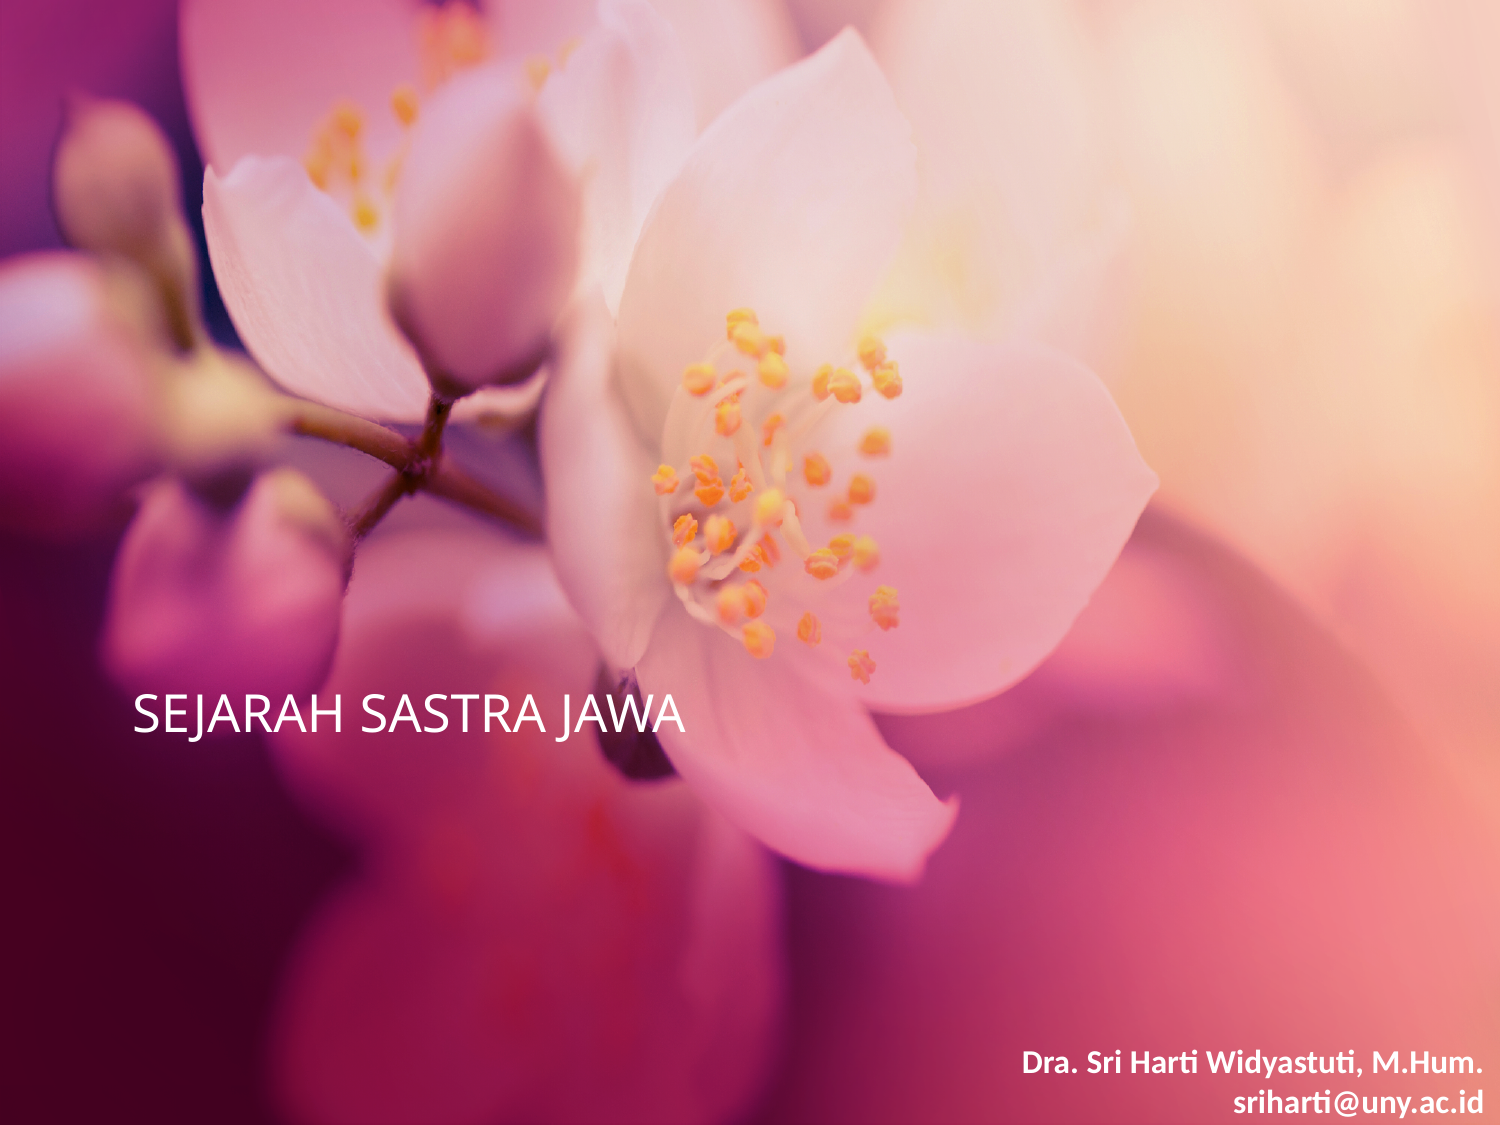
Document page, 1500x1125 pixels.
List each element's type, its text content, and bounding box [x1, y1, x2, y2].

picture [0, 0, 1500, 1125]
subtitle SEJARAH SASTRA JAWA [117, 679, 1186, 752]
text_box Dra. Sri Harti Widyastuti, M.Hum. sriharti@uny.ac.id [889, 1032, 1500, 1125]
